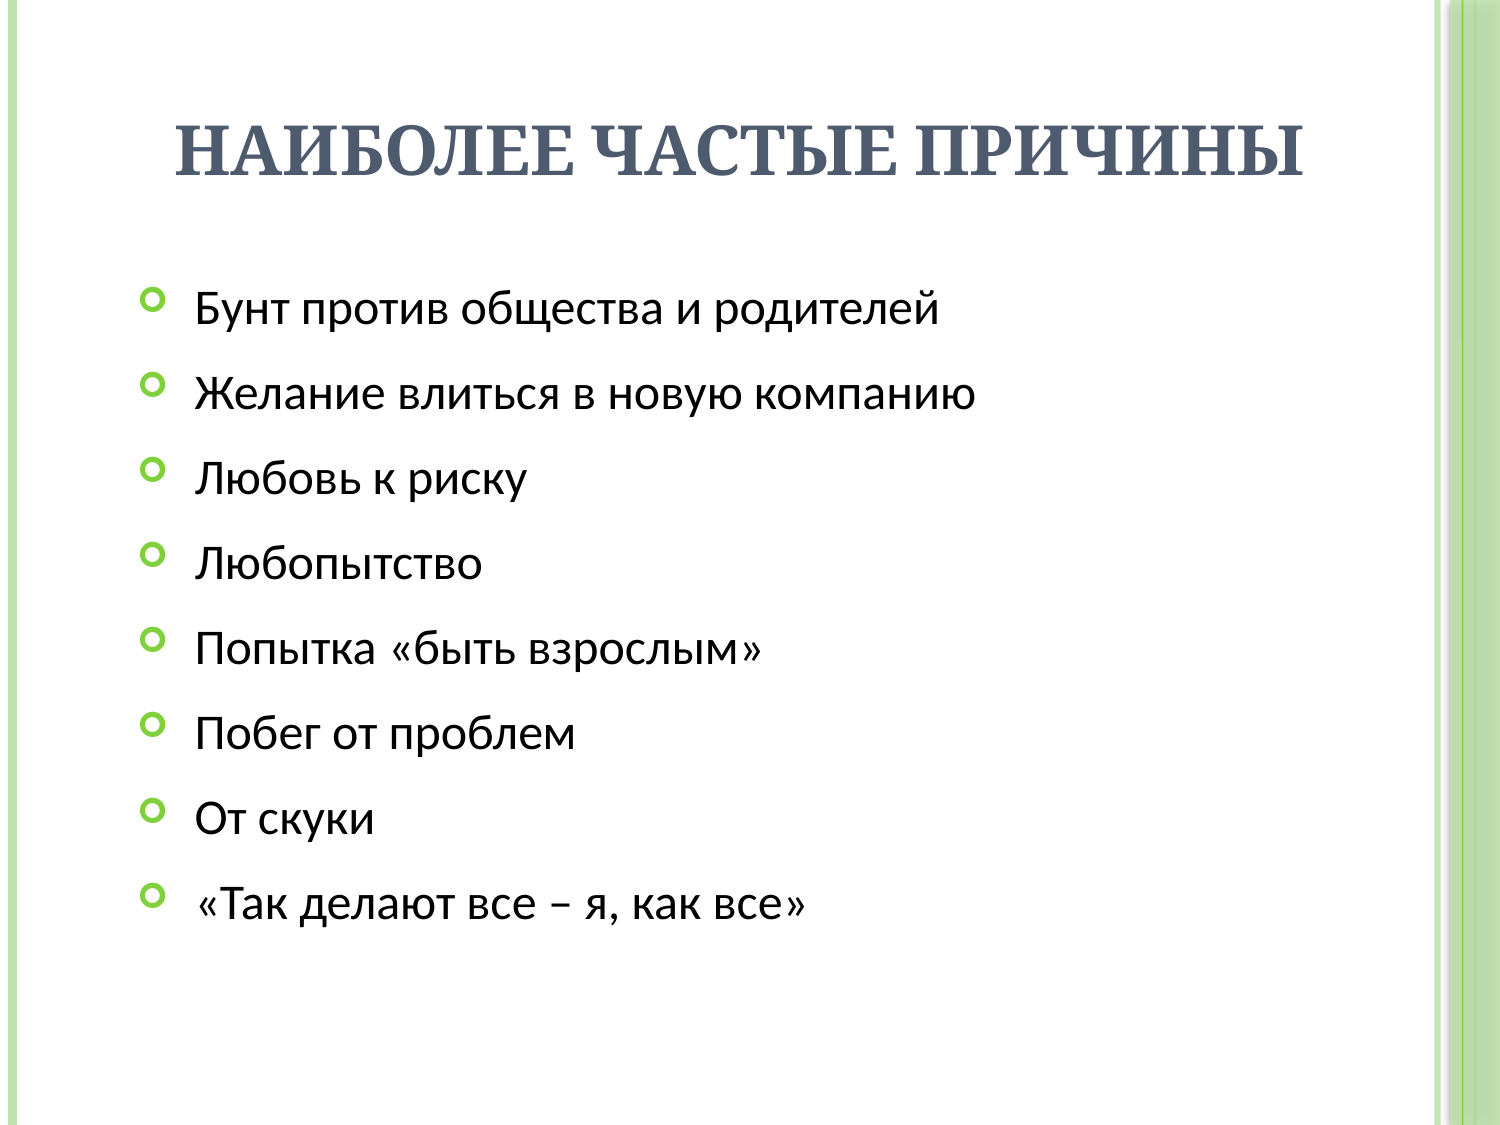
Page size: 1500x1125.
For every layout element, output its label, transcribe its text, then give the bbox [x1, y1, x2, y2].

title Наиболее частые причины [127, 42, 1353, 198]
list Бунт против общества и родителей Желание влиться в новую компанию Любовь к риску Любопытство Попытка «быть взрослым» Побег от проблем От скуки «Так делают все – я, как все» [122, 267, 1388, 991]
